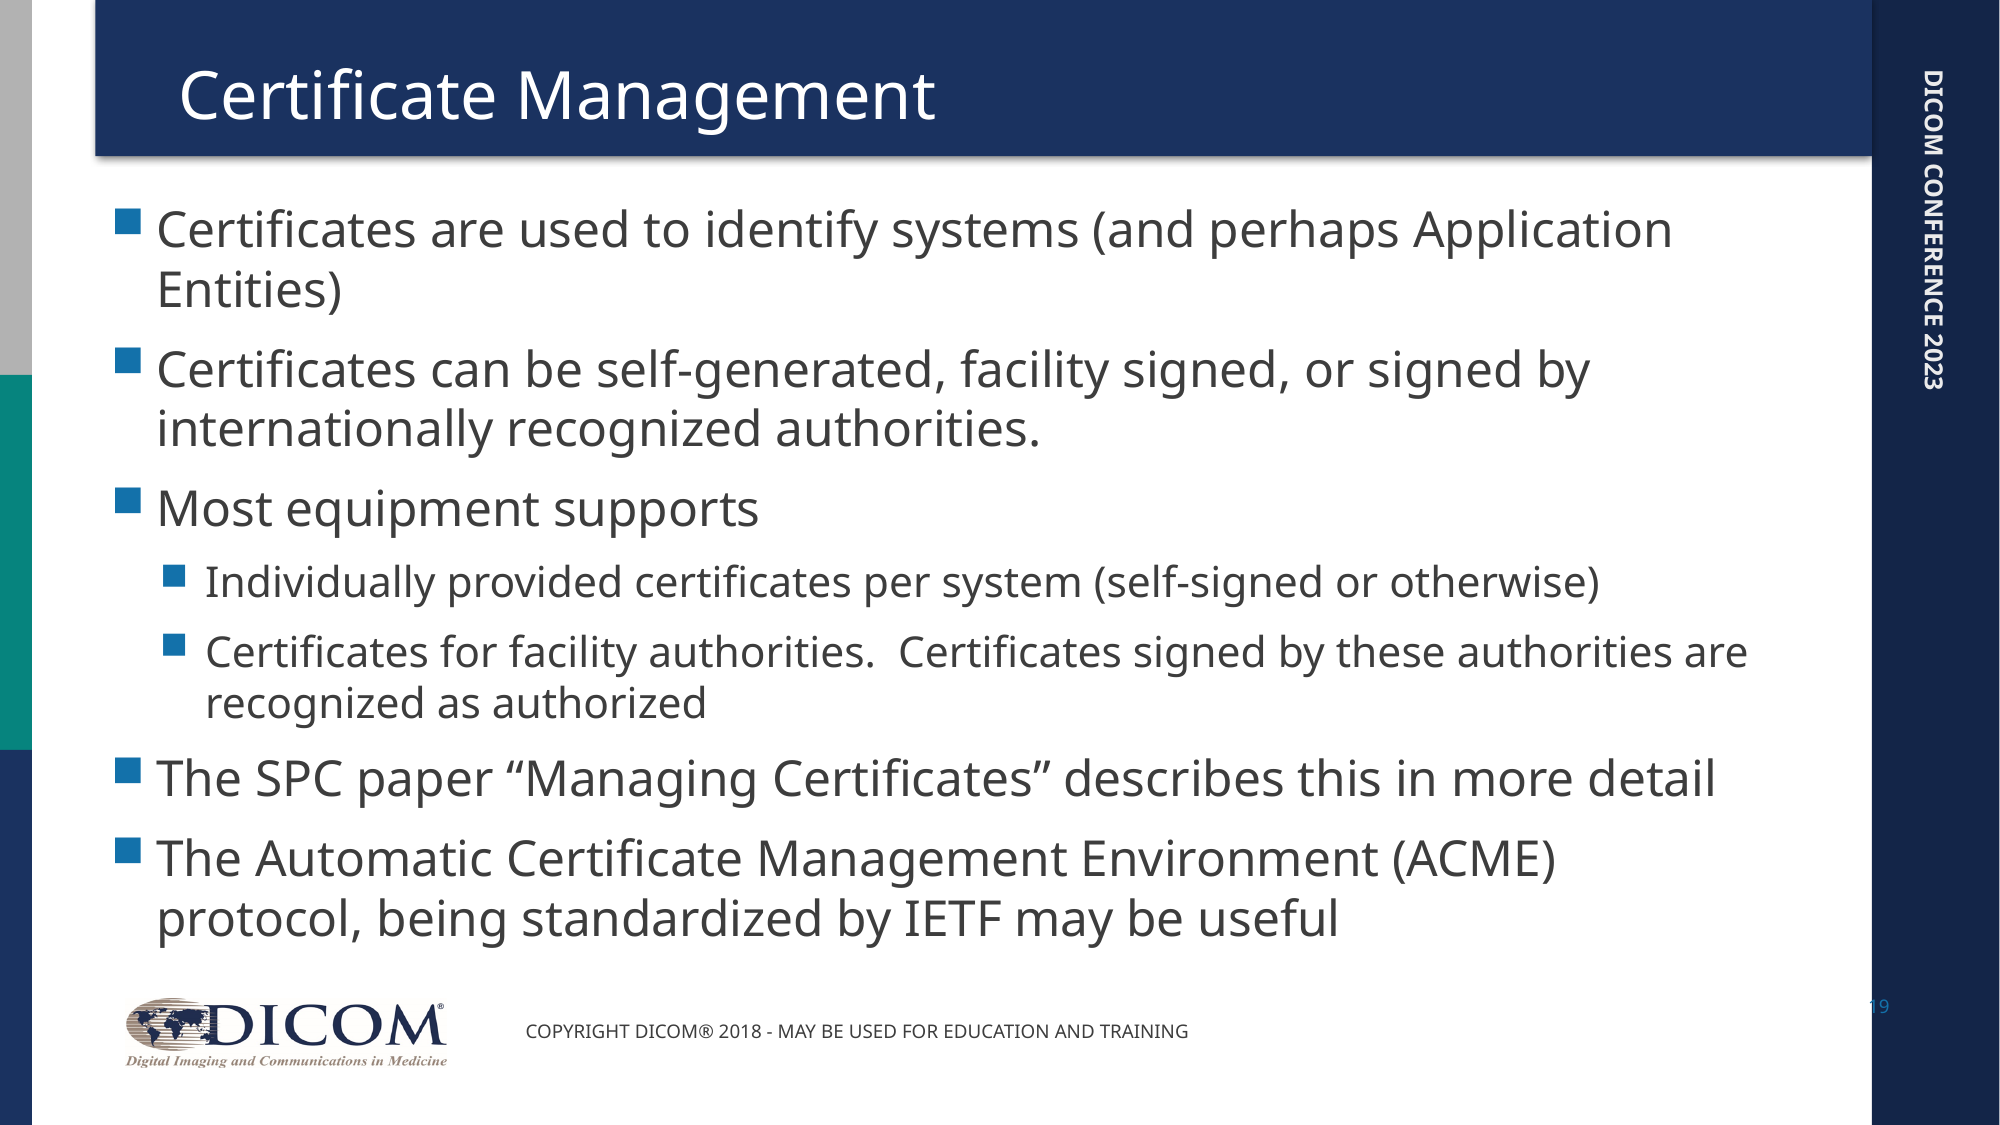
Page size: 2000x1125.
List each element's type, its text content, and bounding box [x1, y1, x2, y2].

picture [125, 998, 447, 1068]
title Certificate Management [163, 22, 1776, 141]
list Certificates are used to identify systems (and perhaps Application Entities) Certificates can be self-generated, facility signed, or signed by internationally recognized authorities. Most equipment supports Individually provided certificates per system (self-signed or otherwise) Certificates for facility authorities. Certificates signed by these authorities are recognized as authorized The SPC paper “Managing Certificates” describes this in more detail The Automatic Certificate Management Environment (ACME) protocol, being standardized by IETF may be useful [95, 184, 1776, 960]
footer Copyright DICOM® 2018 - May be used for education and training [510, 1002, 1662, 1063]
slide_number 19 [1732, 977, 1905, 1037]
